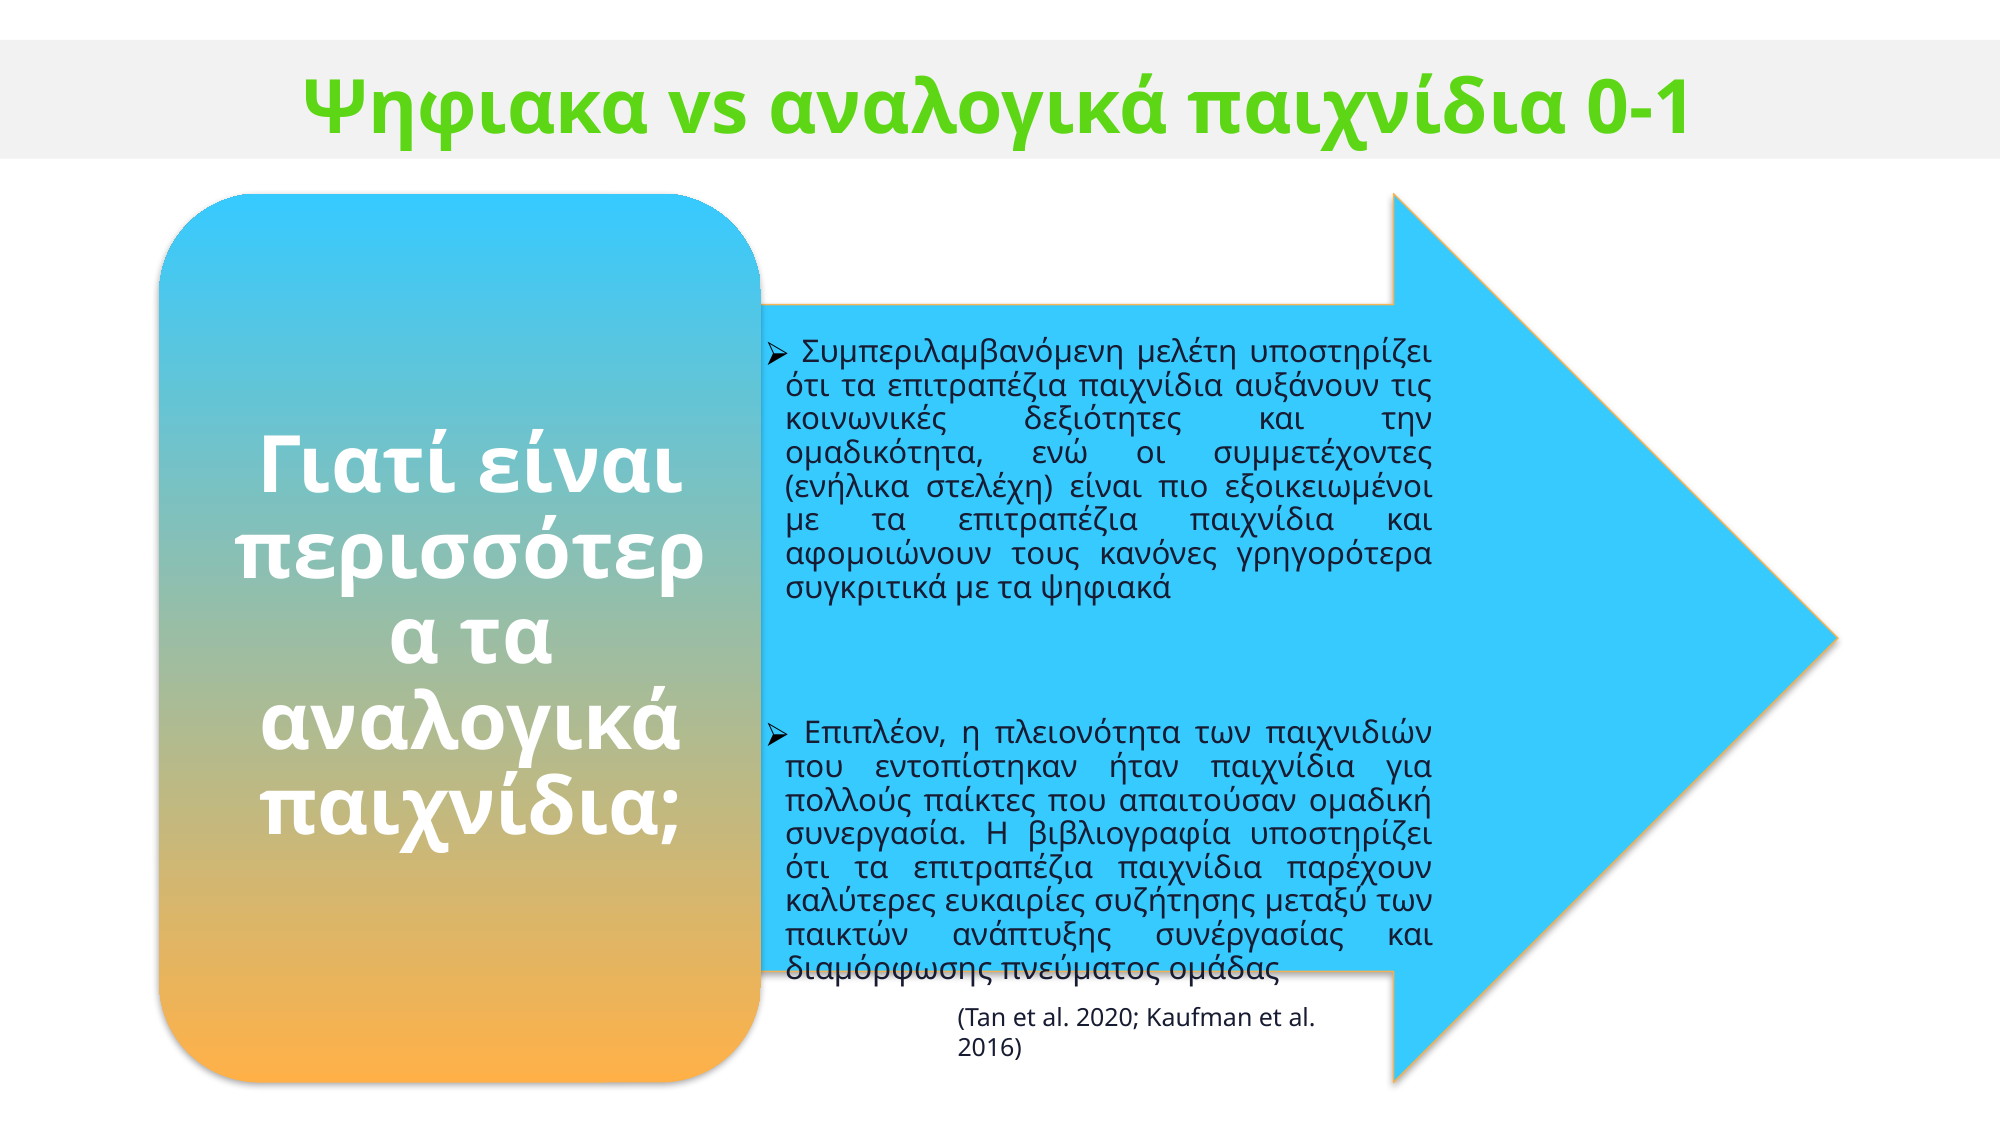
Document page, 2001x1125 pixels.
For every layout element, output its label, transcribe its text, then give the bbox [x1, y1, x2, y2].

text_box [158, 193, 1839, 1083]
text_box Ψηφιακα vs αναλογικά παιχνίδια 0-1 [0, 39, 2000, 159]
